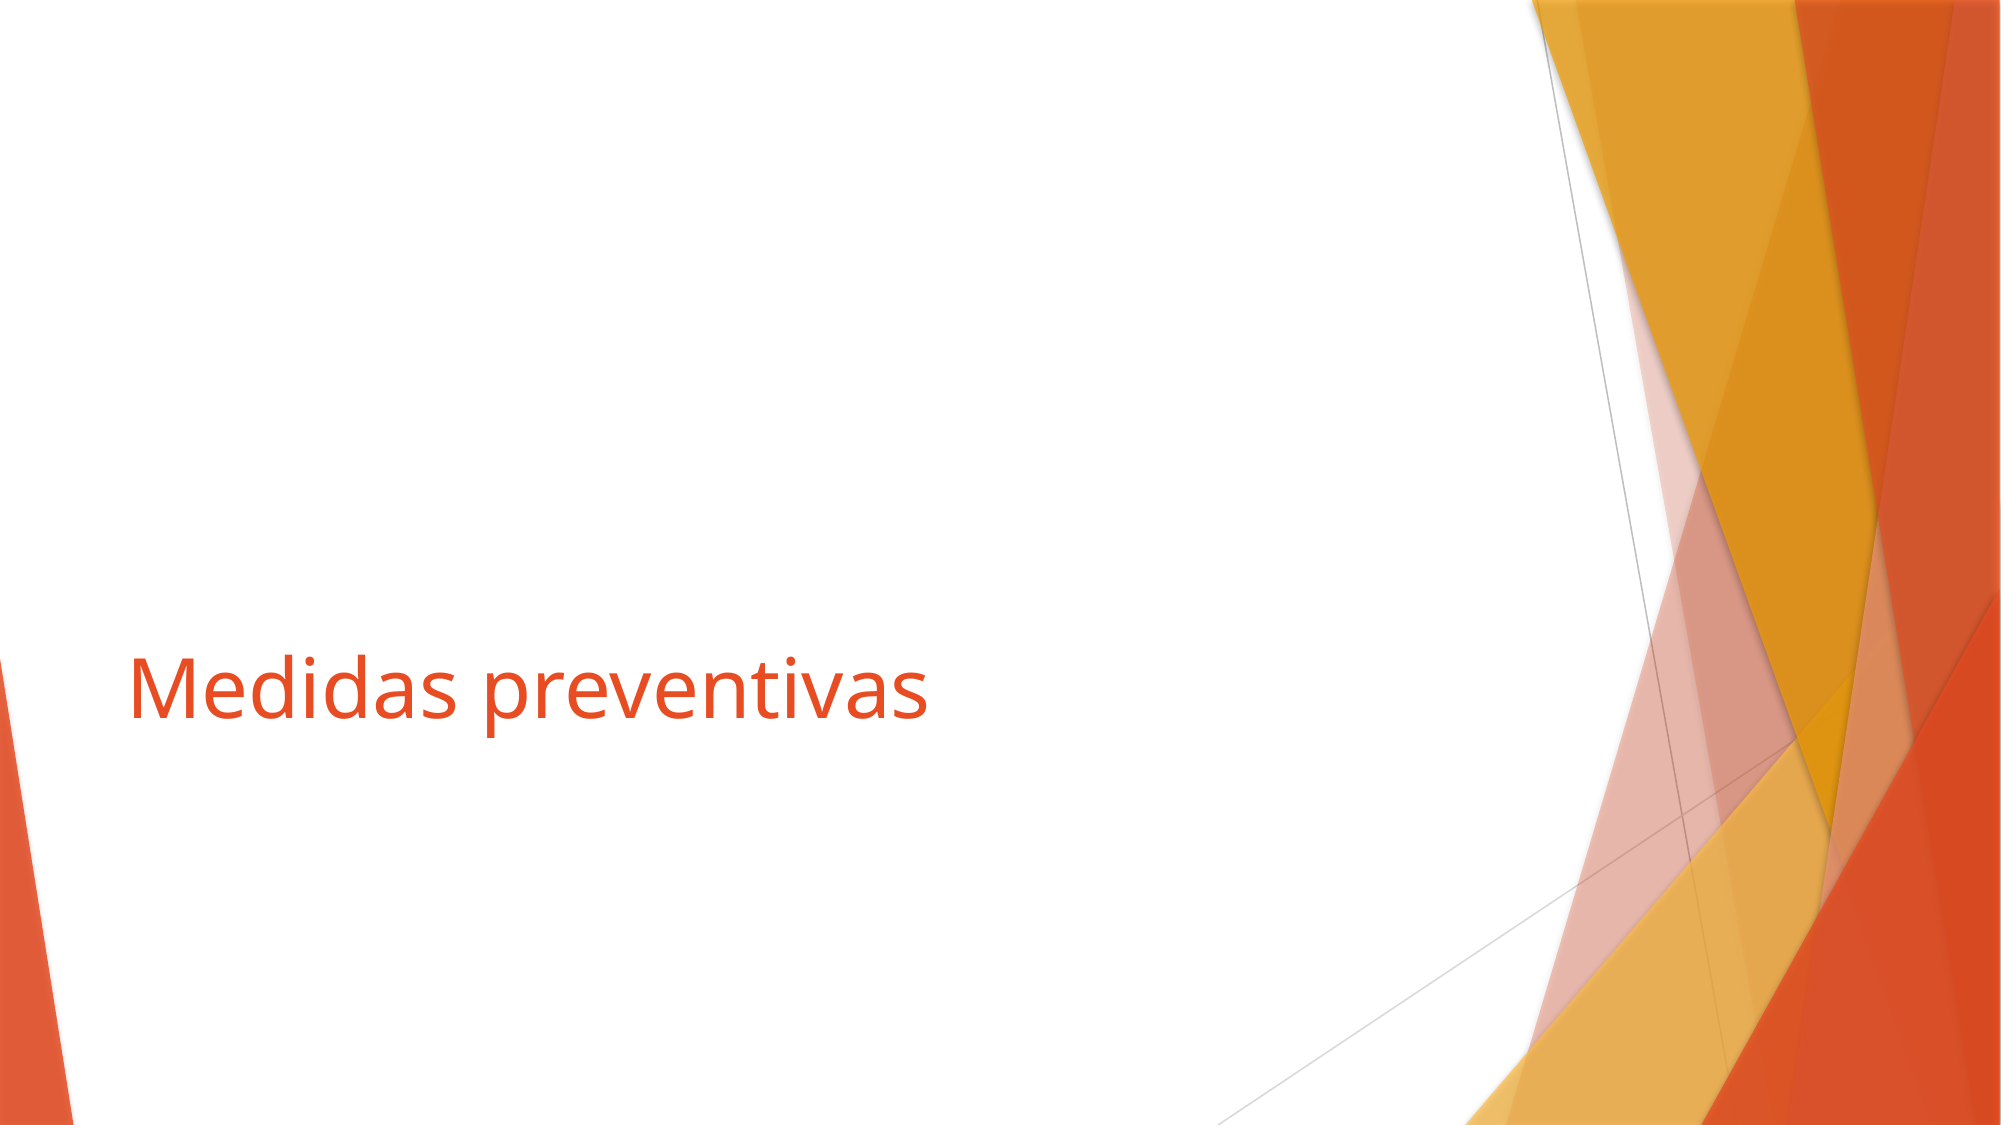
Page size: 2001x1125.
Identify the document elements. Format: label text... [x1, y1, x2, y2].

title Medidas preventivas [111, 443, 1522, 743]
